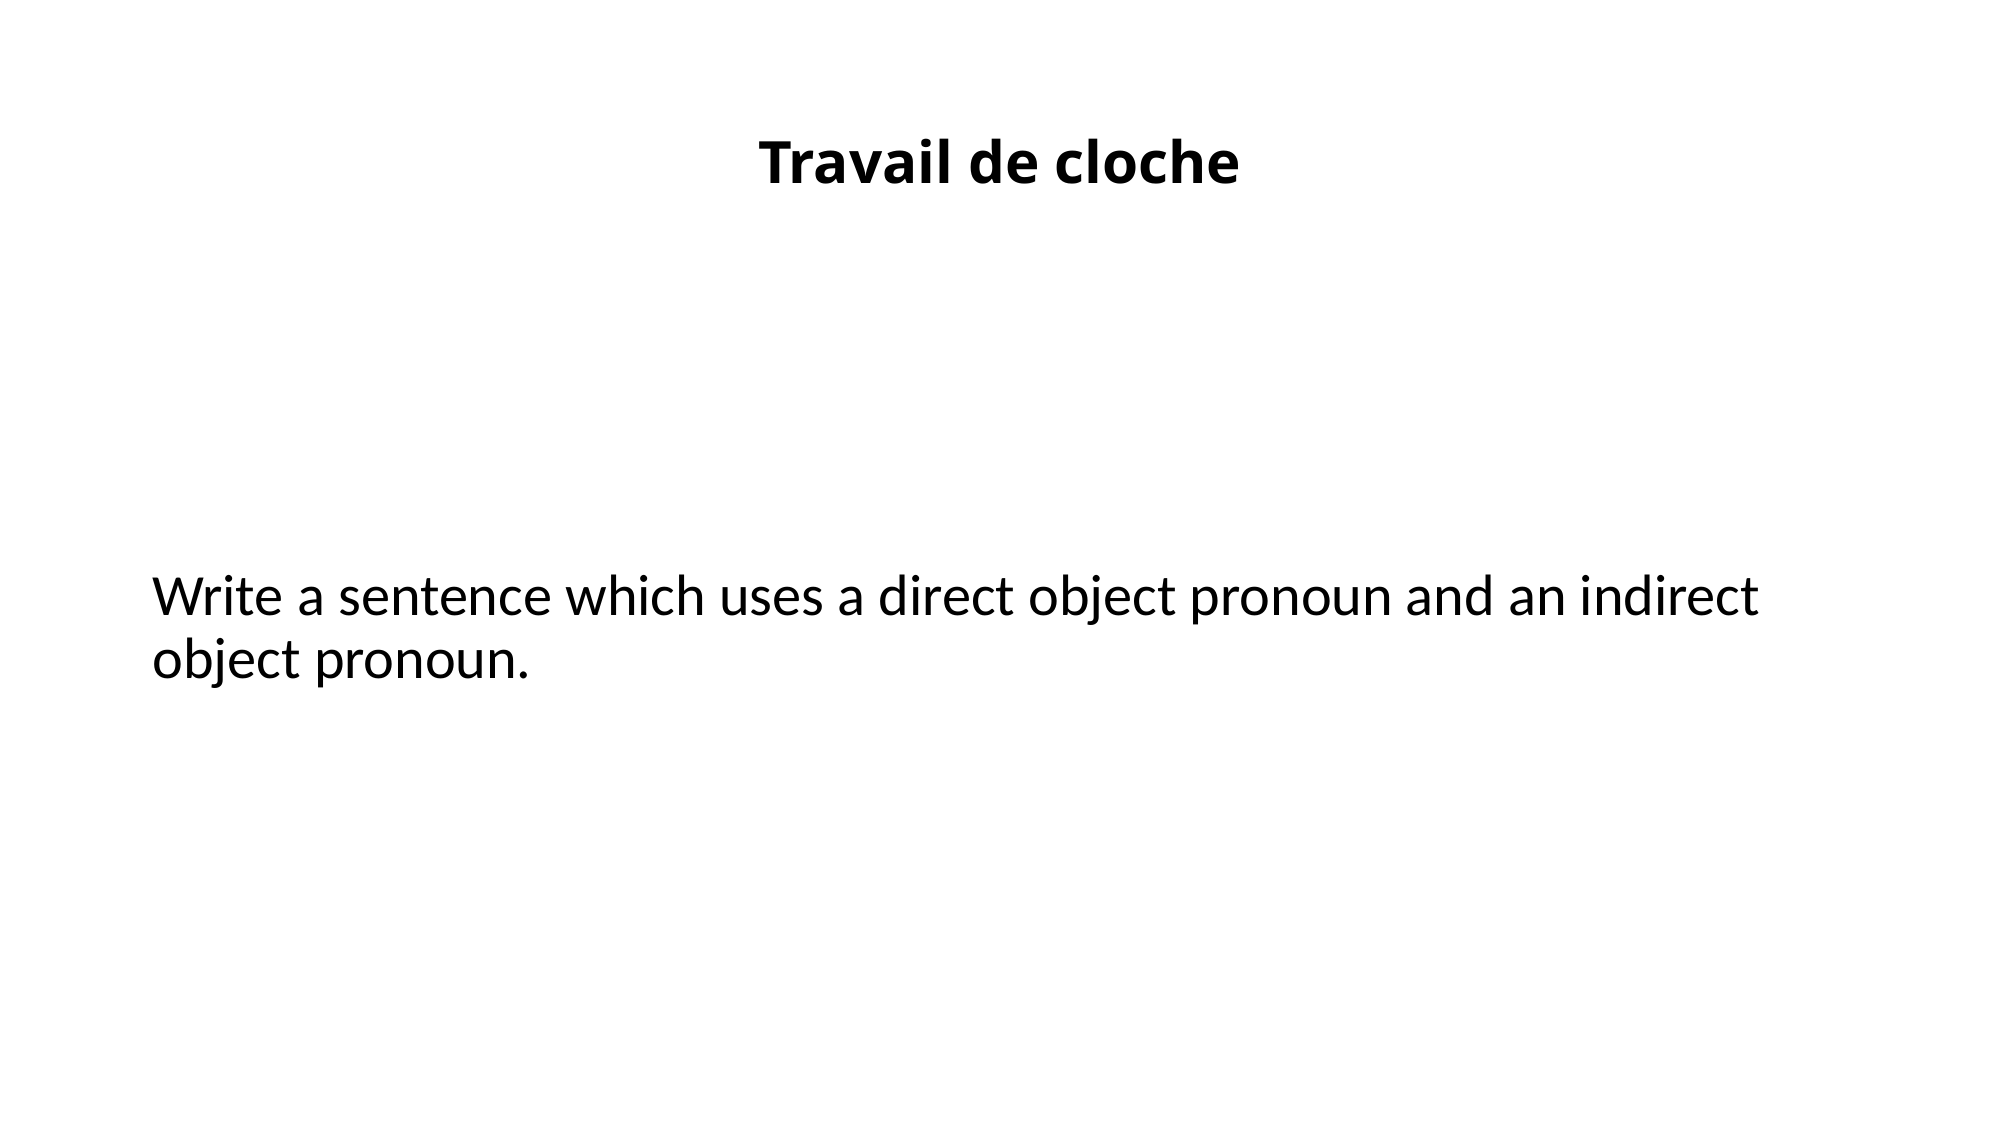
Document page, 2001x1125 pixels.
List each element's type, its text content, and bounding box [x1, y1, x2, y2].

title Travail de cloche [137, 59, 1863, 278]
list Write a sentence which uses a direct object pronoun and an indirect object pronoun. [137, 299, 1863, 1014]
